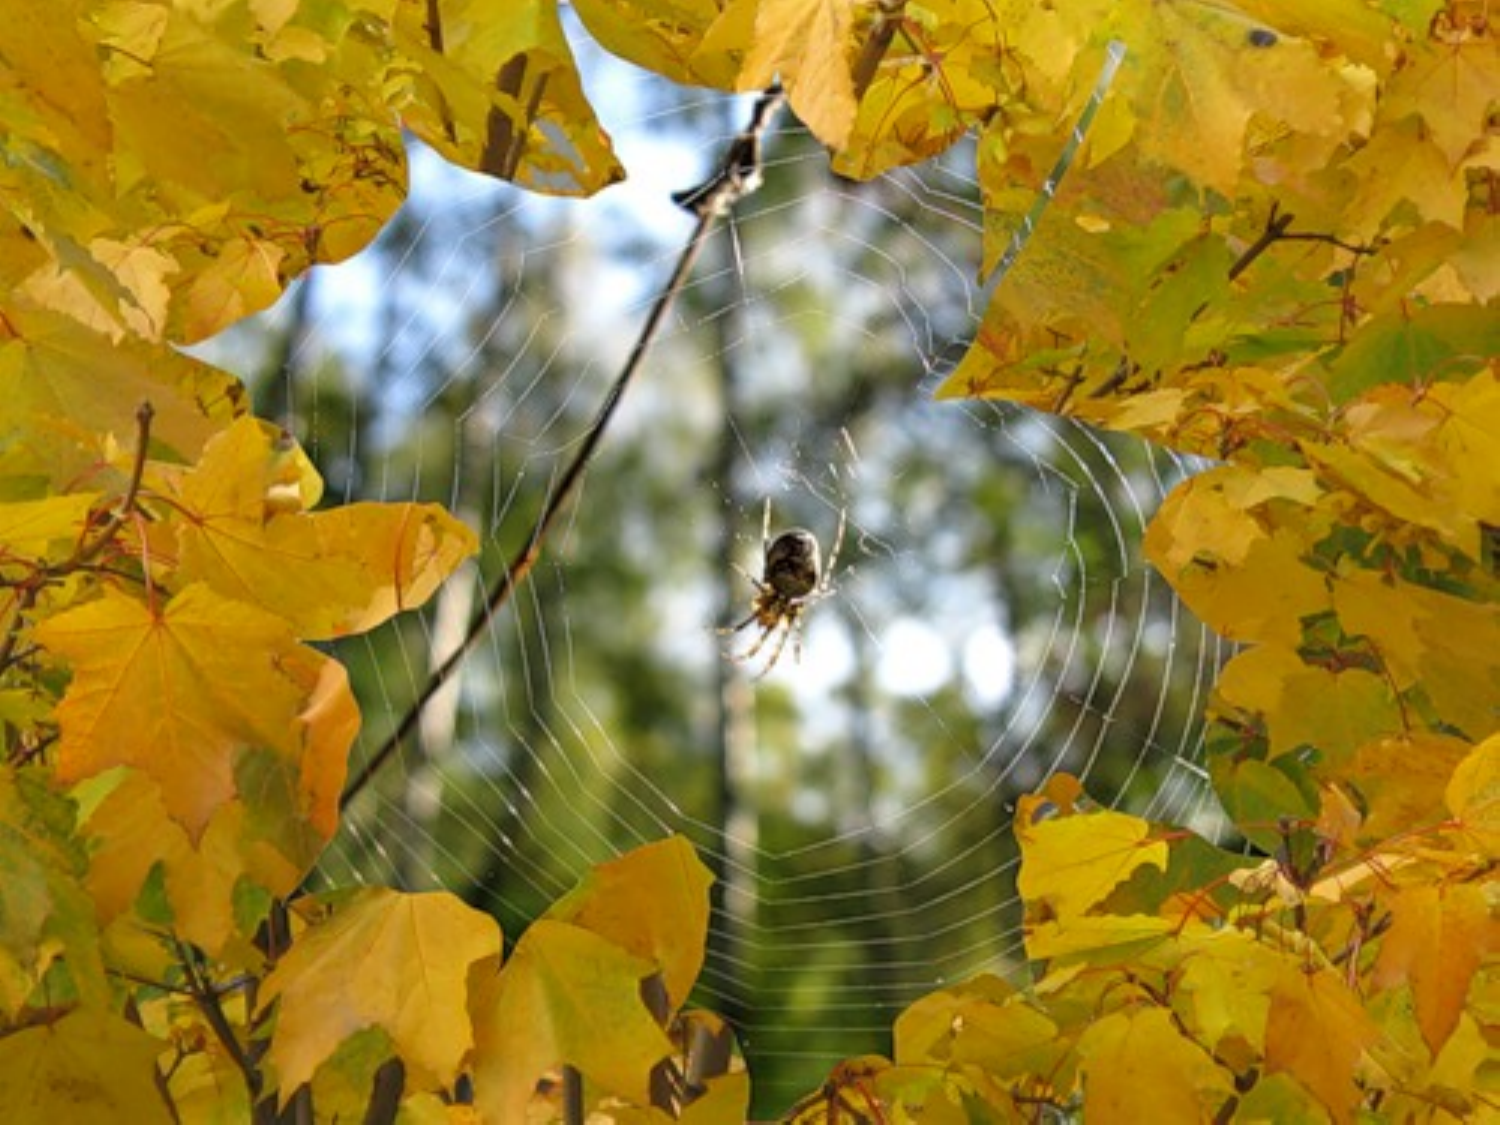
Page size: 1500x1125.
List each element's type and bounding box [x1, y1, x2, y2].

list [0, 0, 1500, 1125]
